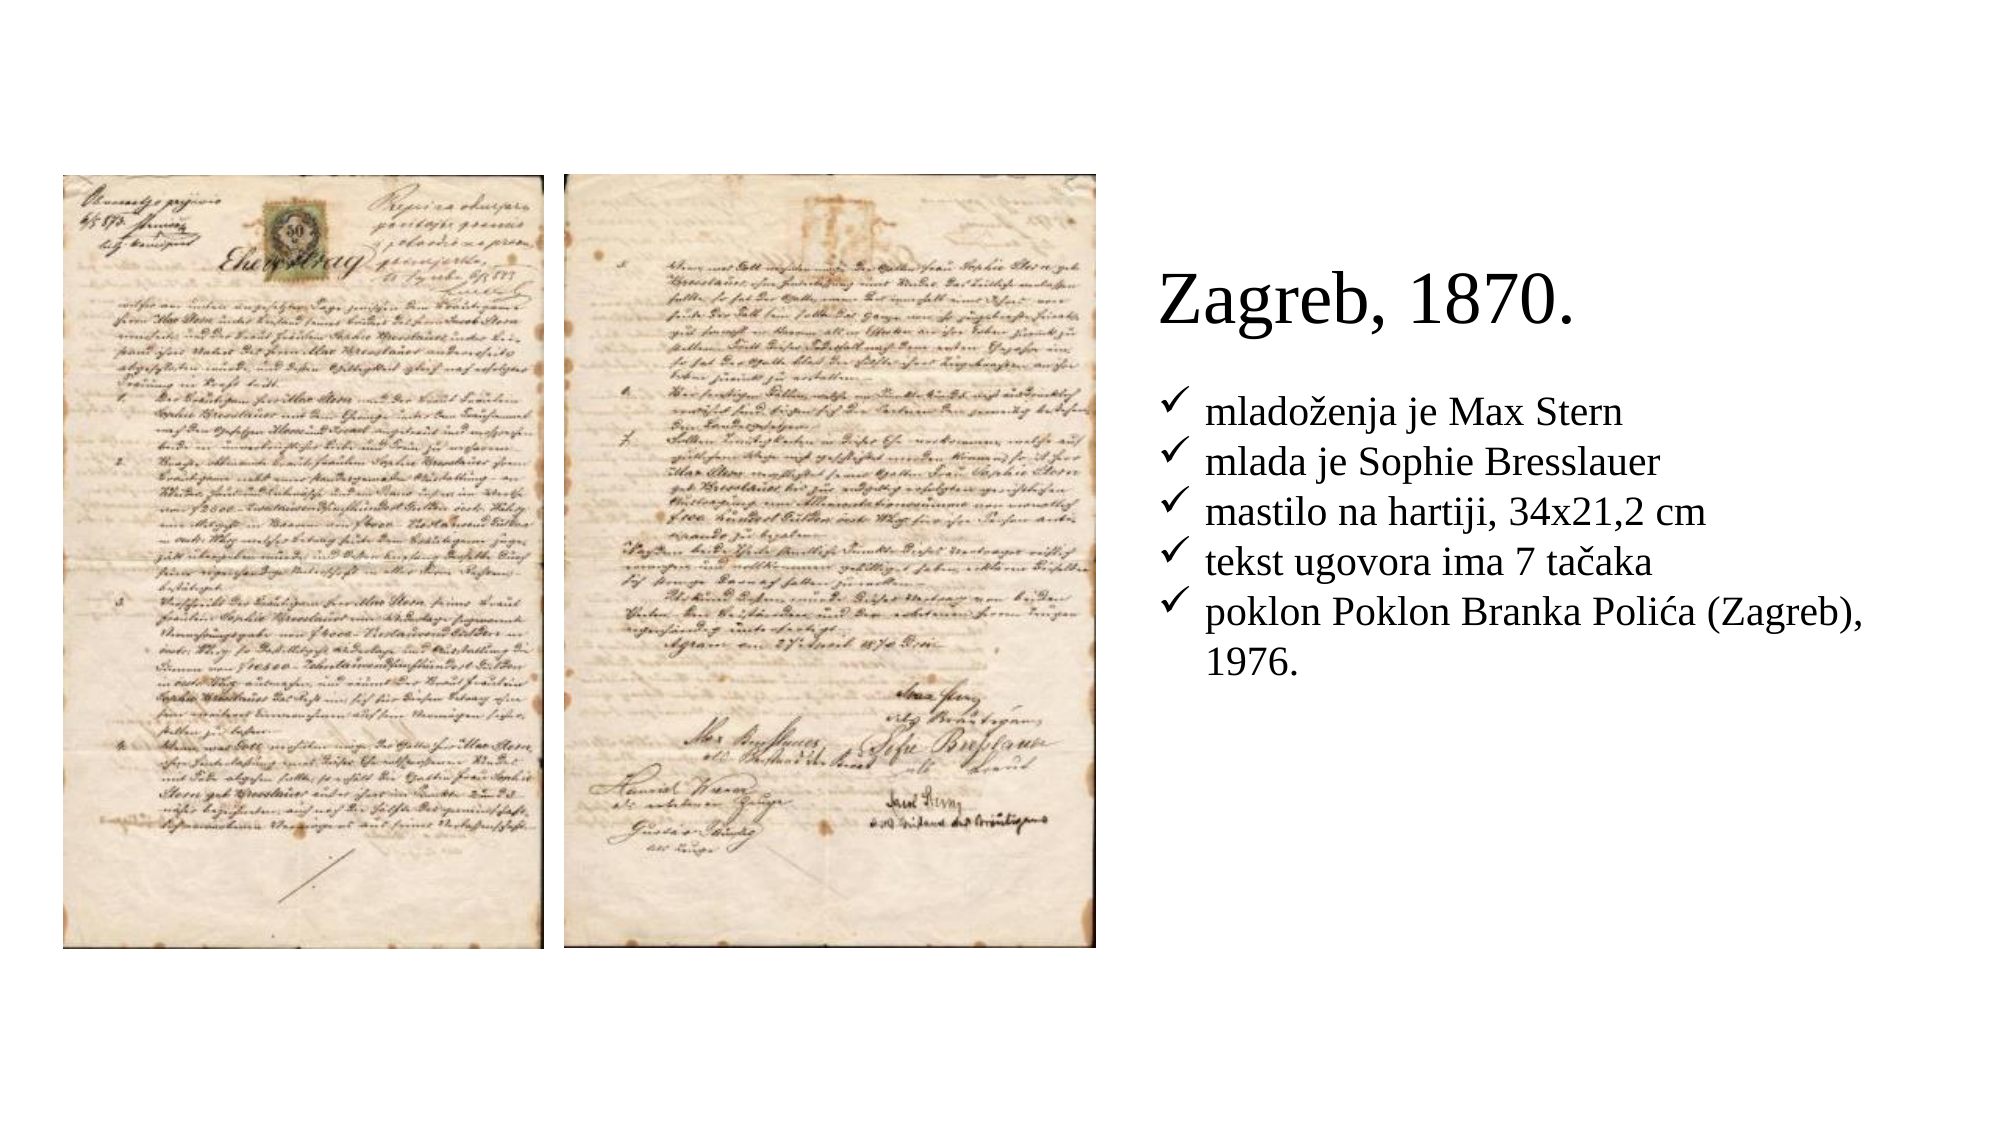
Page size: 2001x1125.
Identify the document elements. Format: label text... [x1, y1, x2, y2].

text_box Zagreb, 1870. mladoženja je Max Stern mlada je Sophie Bresslauer mastilo na hartiji, 34x21,2 cm tekst ugovora ima 7 tačaka poklon Poklon Branka Polića (Zagreb), 1976. [1143, 241, 1972, 692]
picture [563, 174, 1096, 949]
picture [62, 175, 544, 950]
